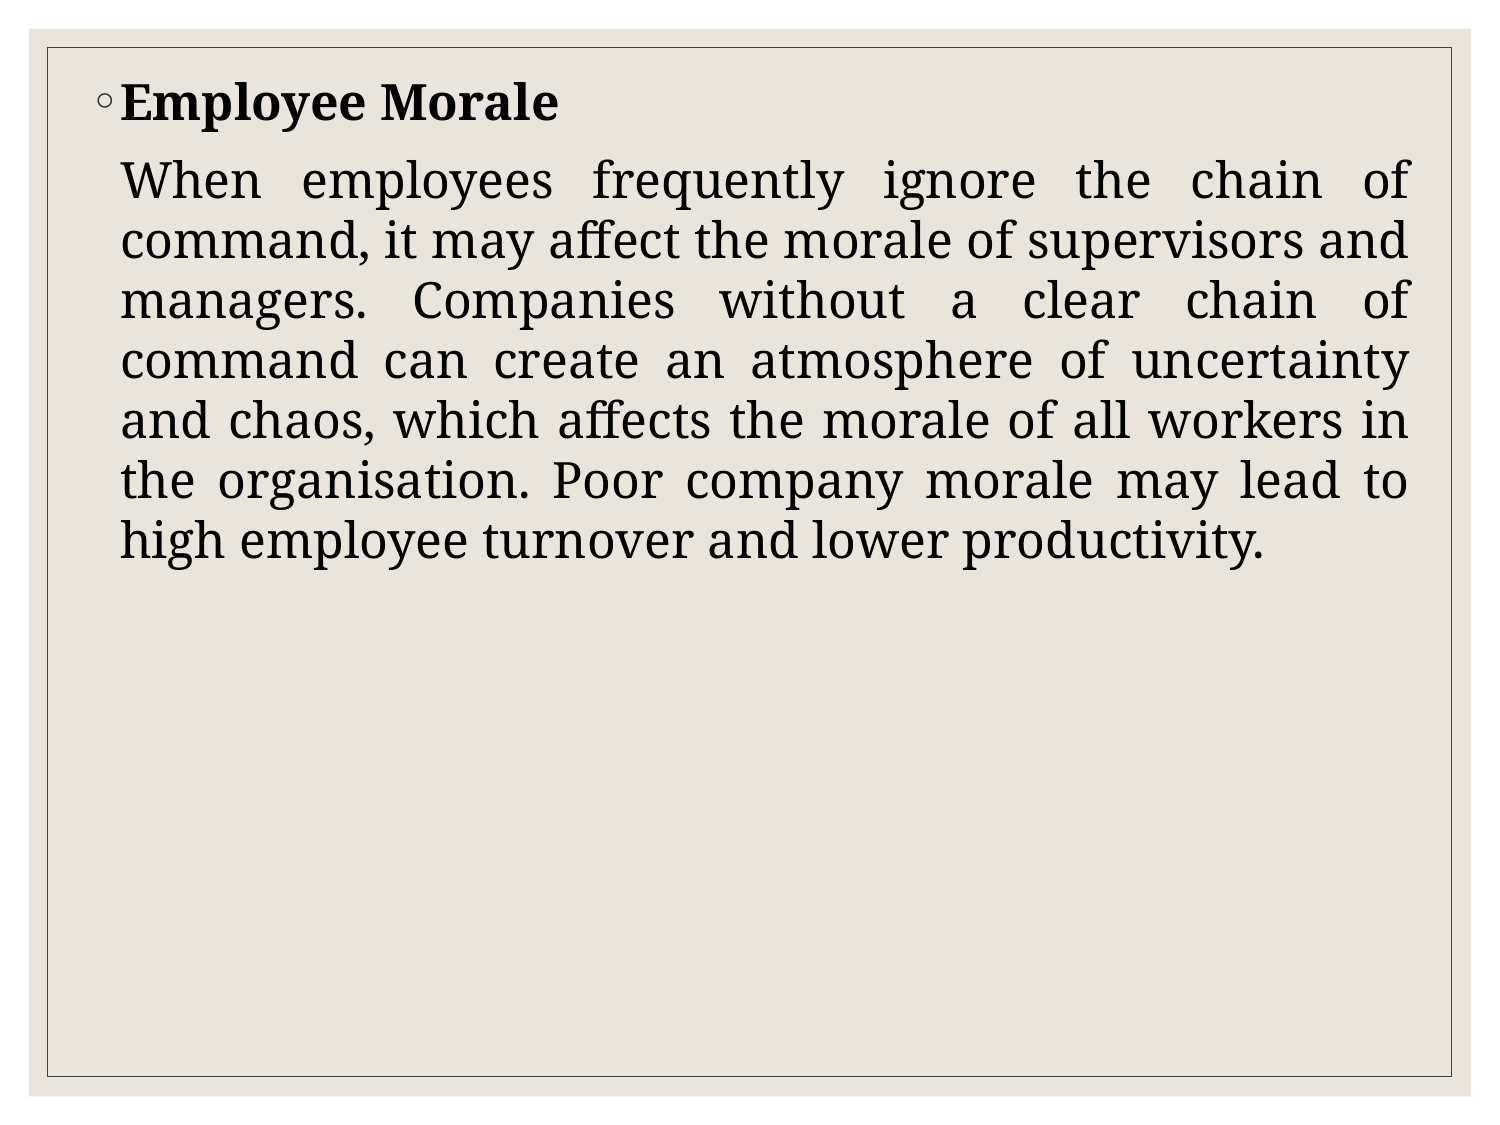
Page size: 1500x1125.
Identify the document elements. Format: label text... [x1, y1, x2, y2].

list Employee Morale When employees frequently ignore the chain of command, it may affect the morale of supervisors and managers. Companies without a clear chain of command can create an atmosphere of uncertainty and chaos, which affects the morale of all workers in the organisation. Poor company morale may lead to high employee turnover and lower productivity. [75, 62, 1425, 1005]
